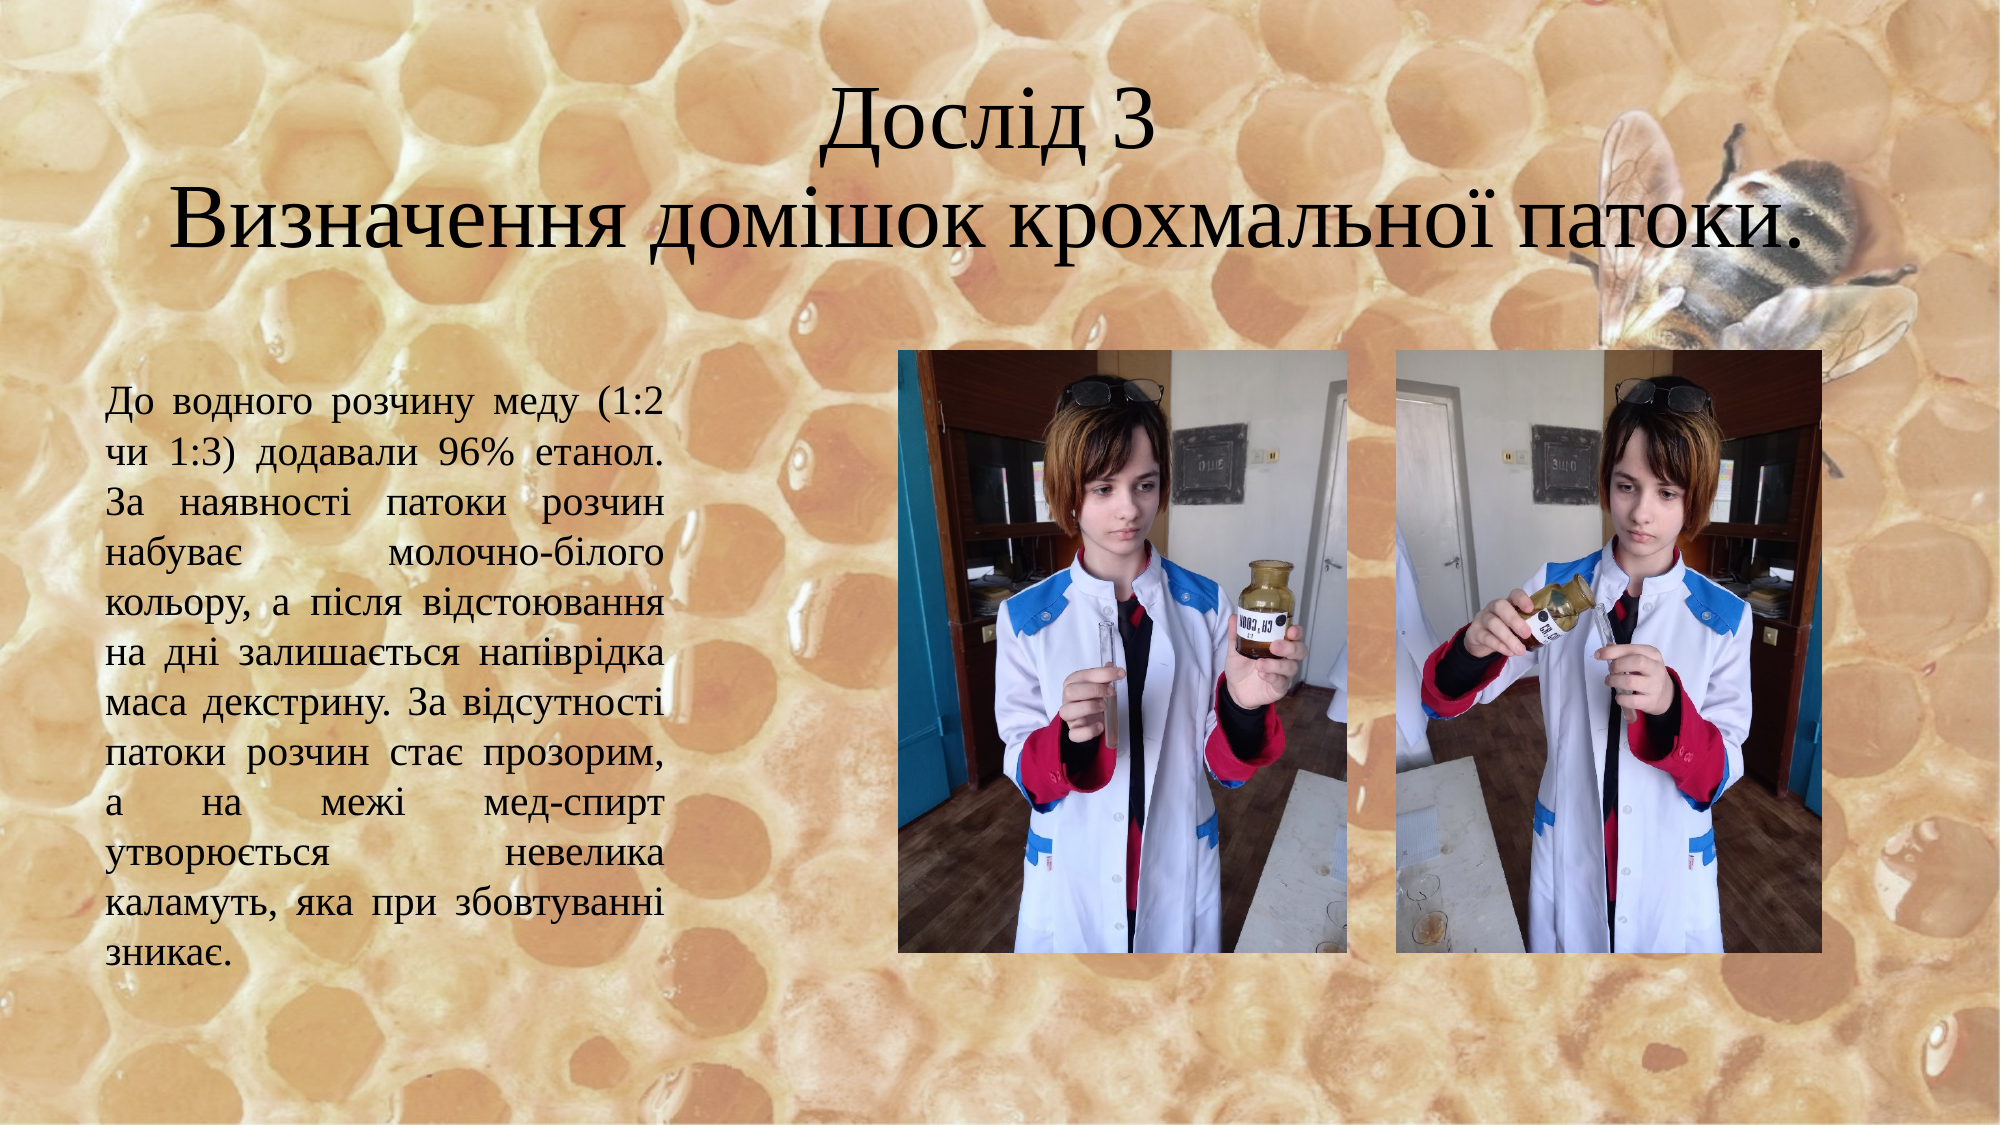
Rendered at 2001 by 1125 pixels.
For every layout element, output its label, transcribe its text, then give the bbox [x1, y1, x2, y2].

text_box До водного розчину меду (1:2 чи 1:3) додавали 96% етанол. За наявності патоки розчин набуває молочно-білого кольору, а після відстоювання на дні залишається напіврідка маса декстрину. За відсутності патоки розчин стає прозорим, а на межі мед-спирт утворюється невелика каламуть, яка при збовтуванні зникає. [90, 366, 680, 981]
picture [898, 350, 1347, 953]
title Дослід 3 Визначення домішок крохмальної патоки. [137, 59, 1863, 278]
picture [1396, 350, 1822, 953]
